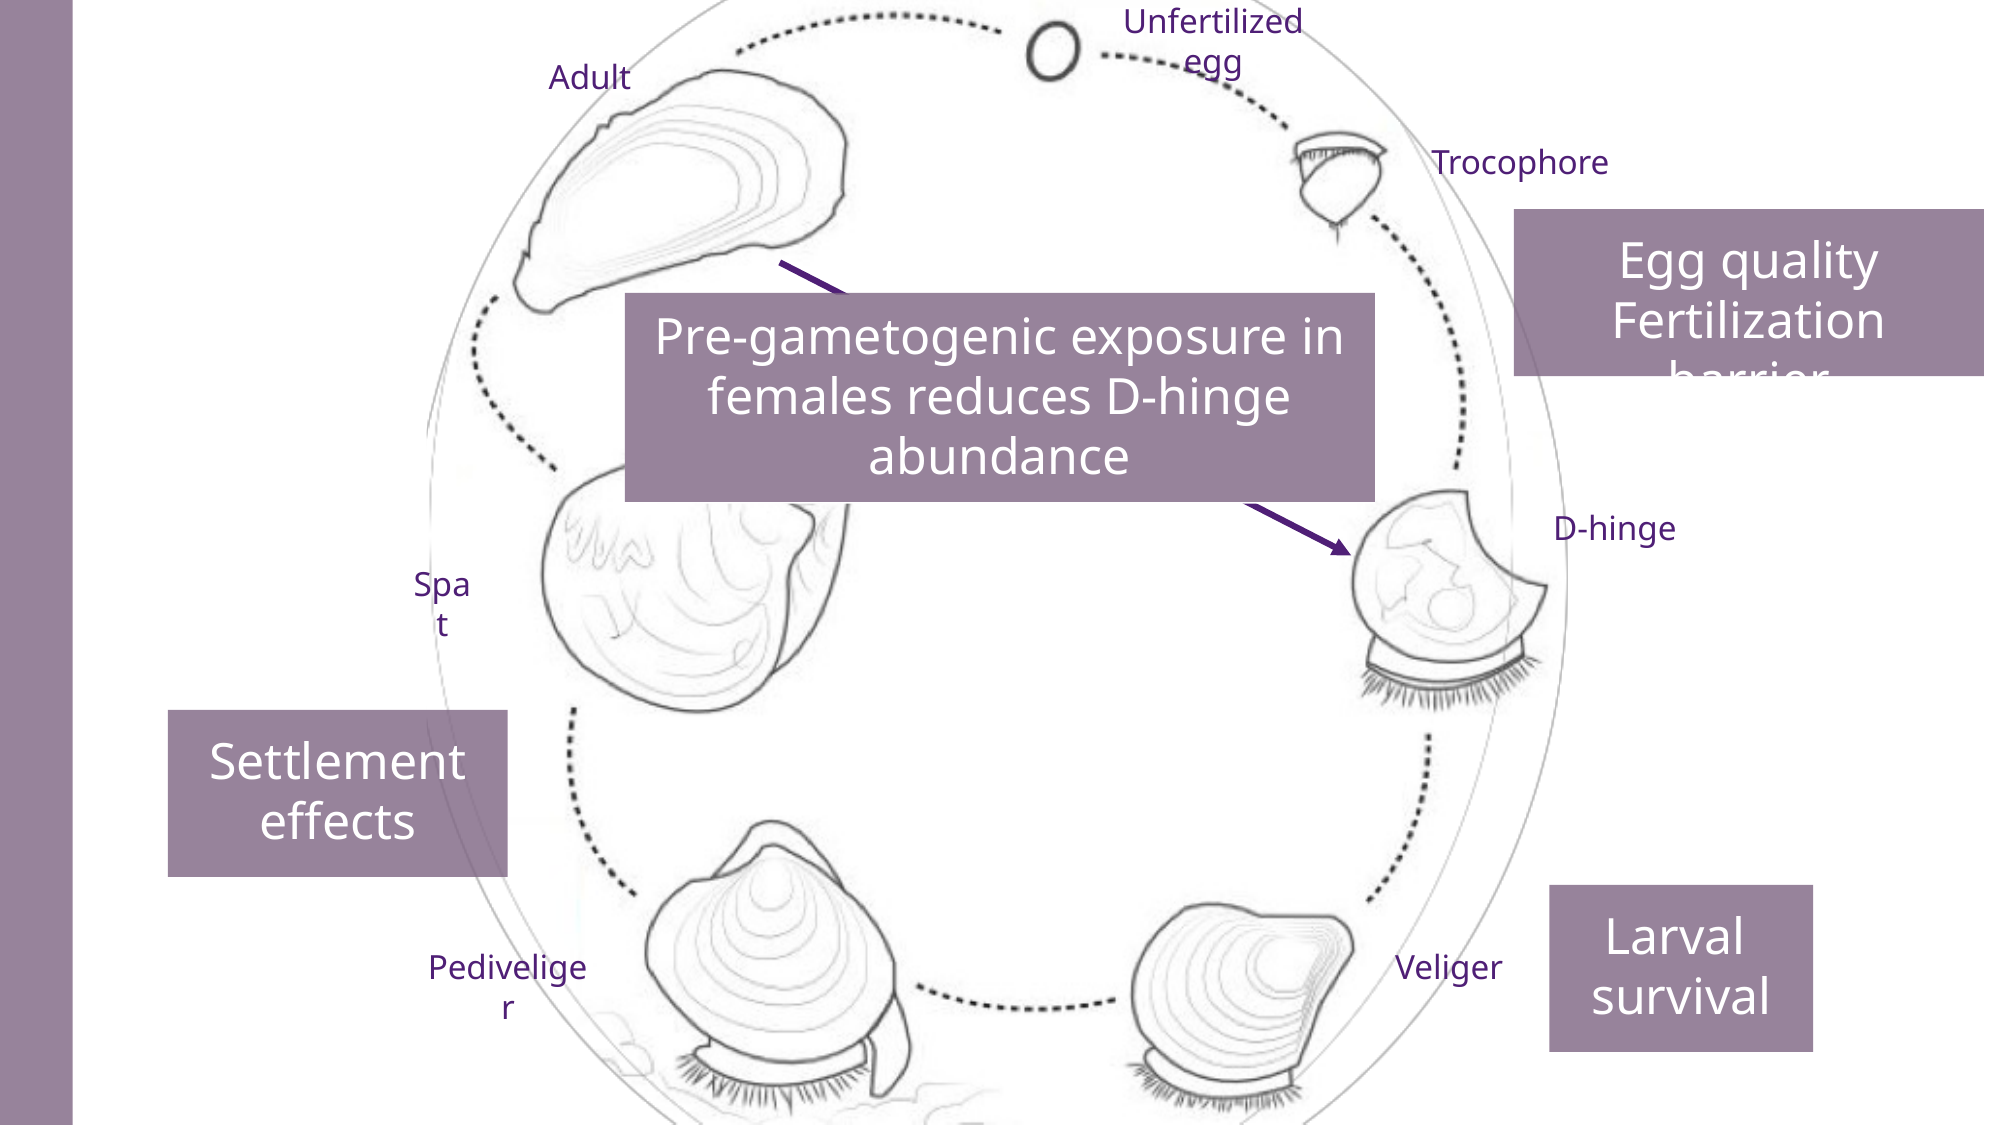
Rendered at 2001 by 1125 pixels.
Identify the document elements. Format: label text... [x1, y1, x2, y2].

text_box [167, 709, 508, 877]
text_box D-hinge [1594, 499, 1713, 555]
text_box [779, 504, 1352, 556]
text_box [393, 0, 1594, 1125]
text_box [779, 262, 1352, 292]
text_box Trocophore [1594, 134, 1635, 189]
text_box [1549, 884, 1814, 1052]
text_box [0, 0, 74, 1125]
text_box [1513, 209, 1984, 419]
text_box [624, 292, 1376, 504]
